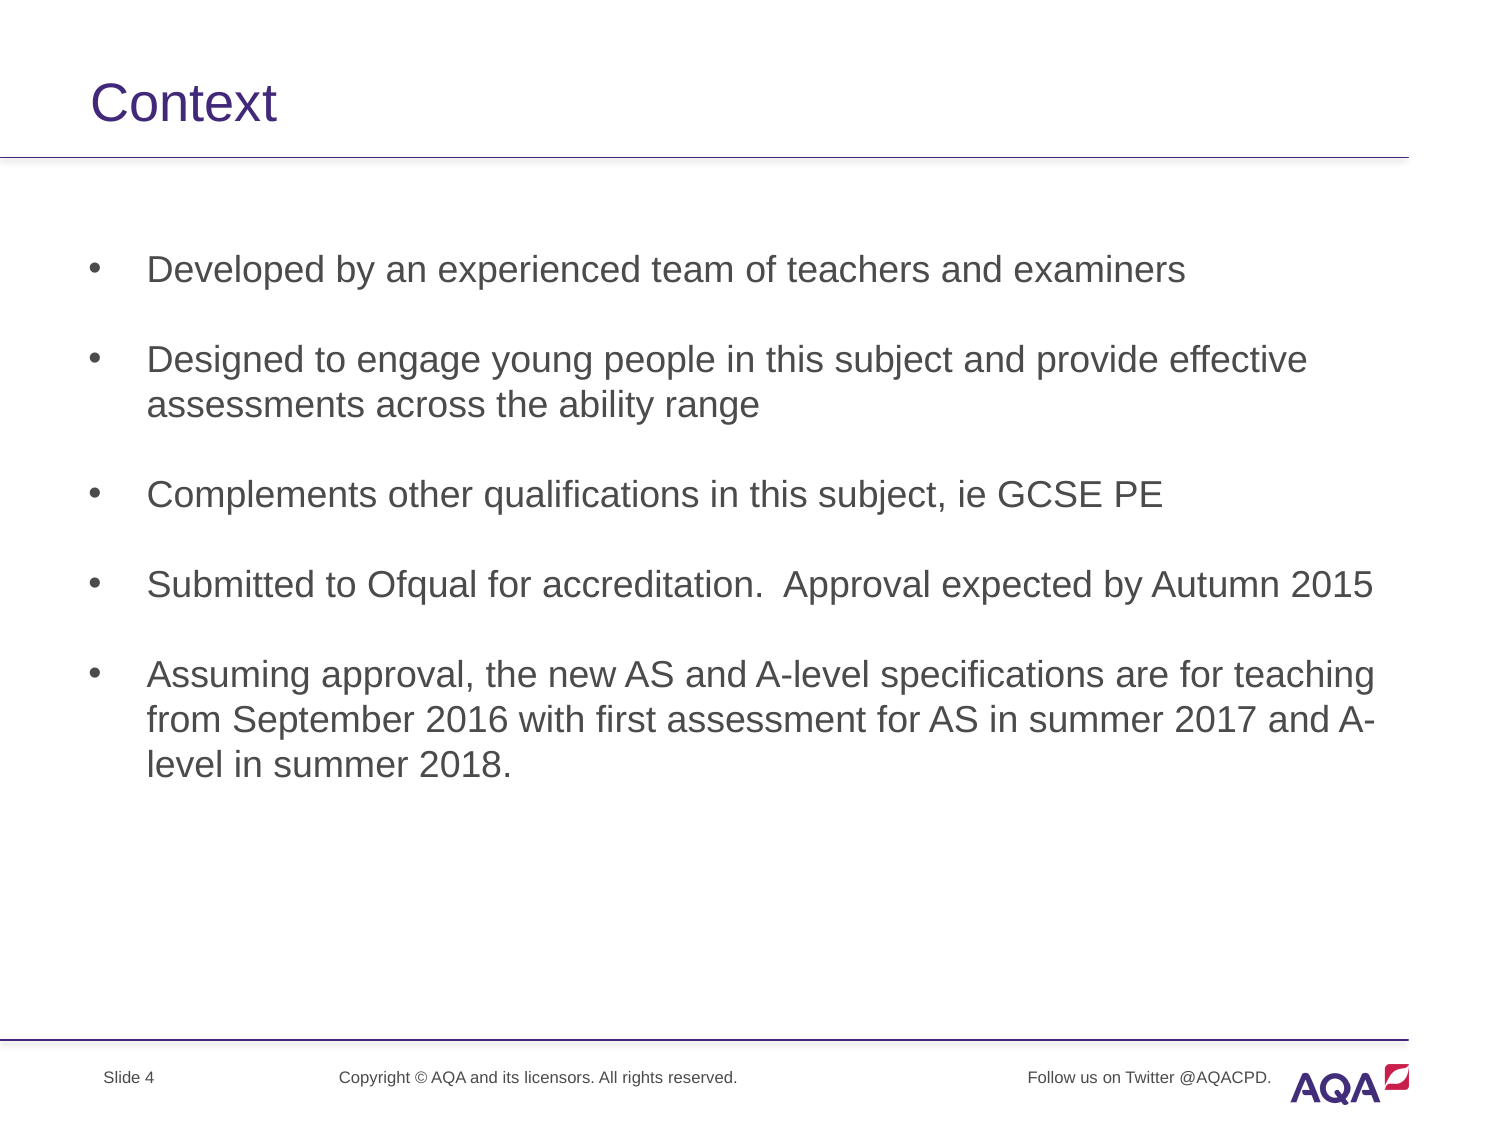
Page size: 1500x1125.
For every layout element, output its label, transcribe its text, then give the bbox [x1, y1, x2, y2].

picture [1290, 1099, 1409, 1105]
text_box Slide 4 [88, 1059, 195, 1099]
text_box Follow us on Twitter @AQACPD. [1012, 1059, 1419, 1099]
title Context [75, 66, 1425, 145]
text_box Copyright © AQA and its licensors. All rights reserved. [324, 1059, 764, 1099]
text_box Developed by an experienced team of teachers and examiners Designed to engage young people in this subject and provide effective assessments across the ability range Complements other qualifications in this subject, ie GCSE PE Submitted to Ofqual for accreditation. Approval expected by Autumn 2015 Assuming approval, the new AS and A-level specifications are for teaching from September 2016 with first assessment for AS in summer 2017 and A-level in summer 2018. [73, 237, 1425, 1021]
